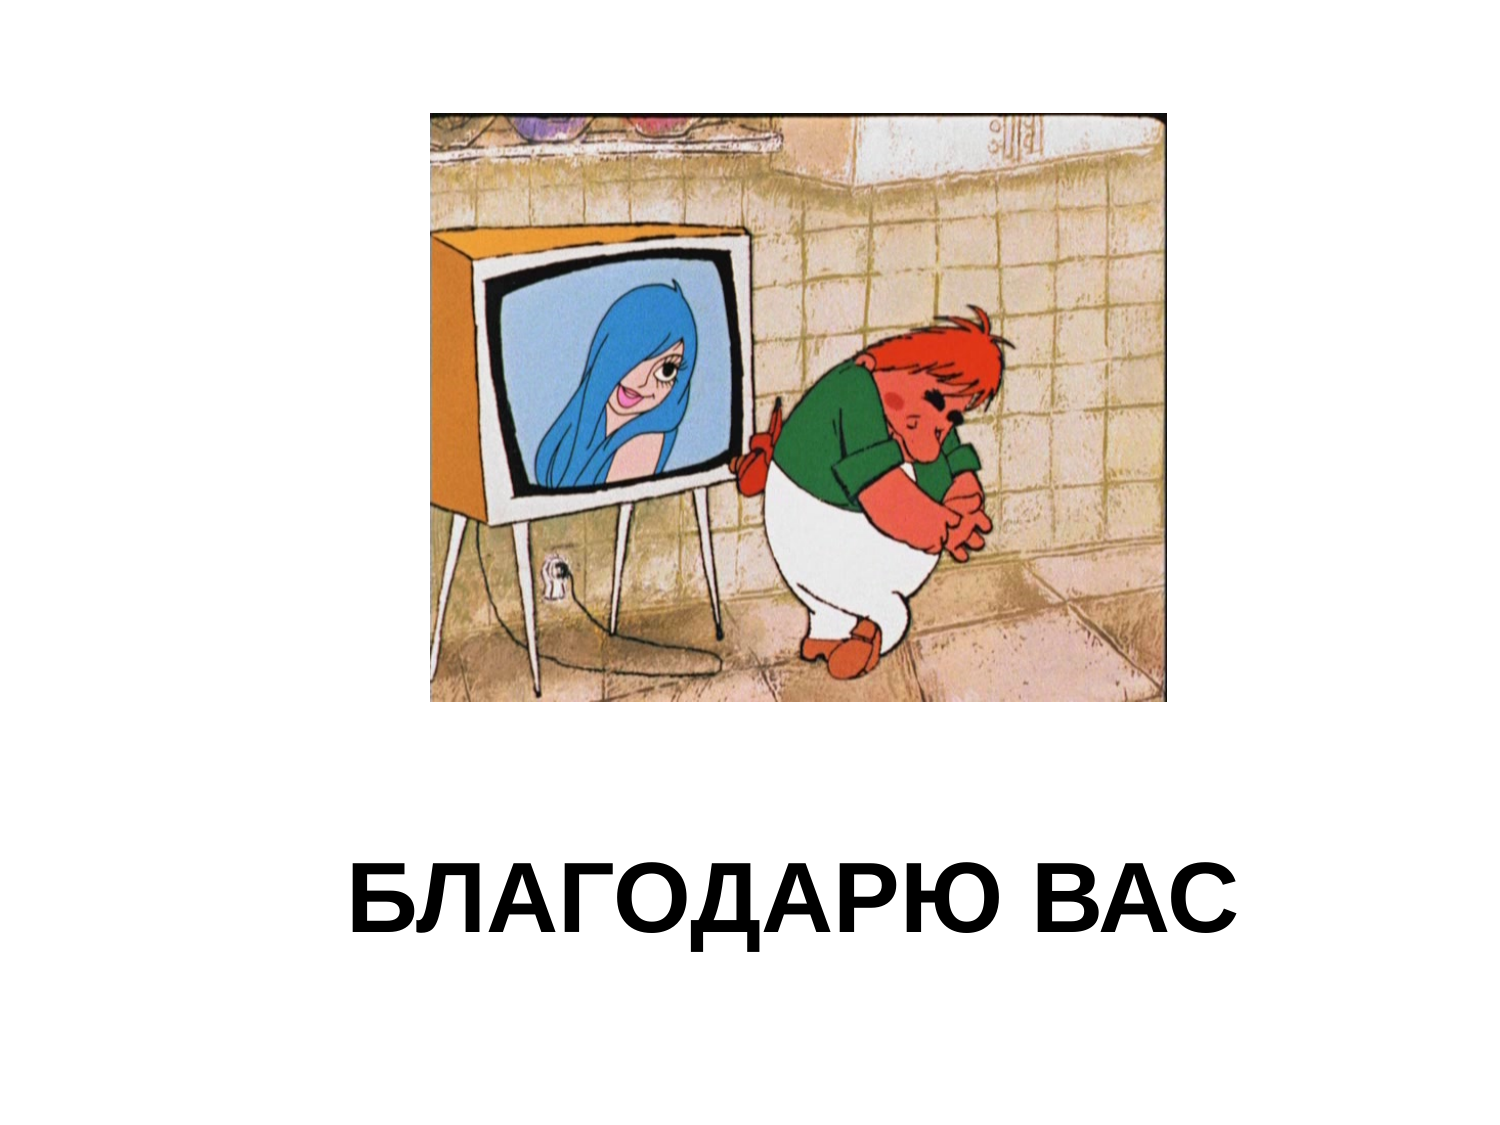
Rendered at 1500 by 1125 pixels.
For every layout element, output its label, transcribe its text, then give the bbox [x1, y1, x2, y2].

picture [430, 113, 1167, 702]
text_box БЛАГОДАРЮ ВАС [287, 825, 1300, 960]
